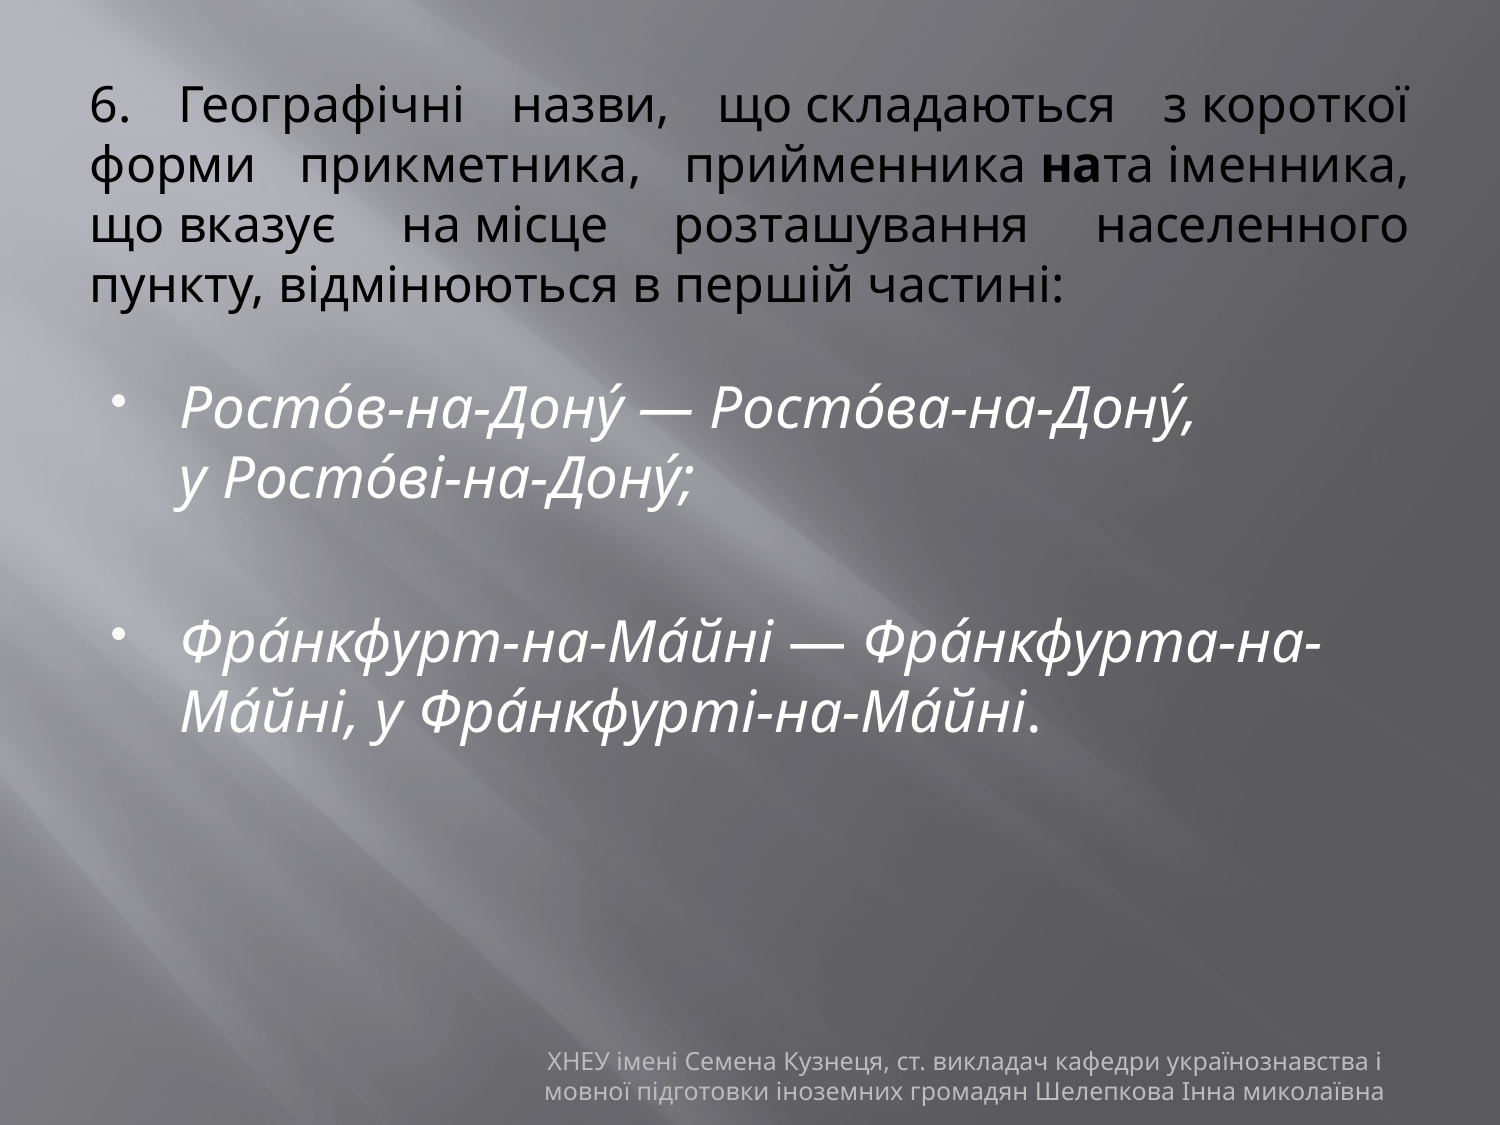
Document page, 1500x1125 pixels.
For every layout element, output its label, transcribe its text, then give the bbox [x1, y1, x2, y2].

list Росто́в-на-Дону́ — Росто́ва-на-Дону́, у Росто́ві-на-Дону́; Фра́нкфурт-на-Ма́йні — Фра́нкфурта-на-Ма́йні, у Фра́нкфурті-на-Ма́йні. [75, 363, 1425, 1035]
title 6. Географічні назви, що складаються з короткої форми прикметника, прийменника ната іменника, що вказує на місце розташування населенного пункту, відмінюються в першій частині: [75, 45, 1425, 340]
footer ХНЕУ імені Семена Кузнеця, ст. викладач кафедри українознавства і мовної підготовки іноземних громадян Шелепкова Інна миколаївна [512, 1052, 1418, 1113]
